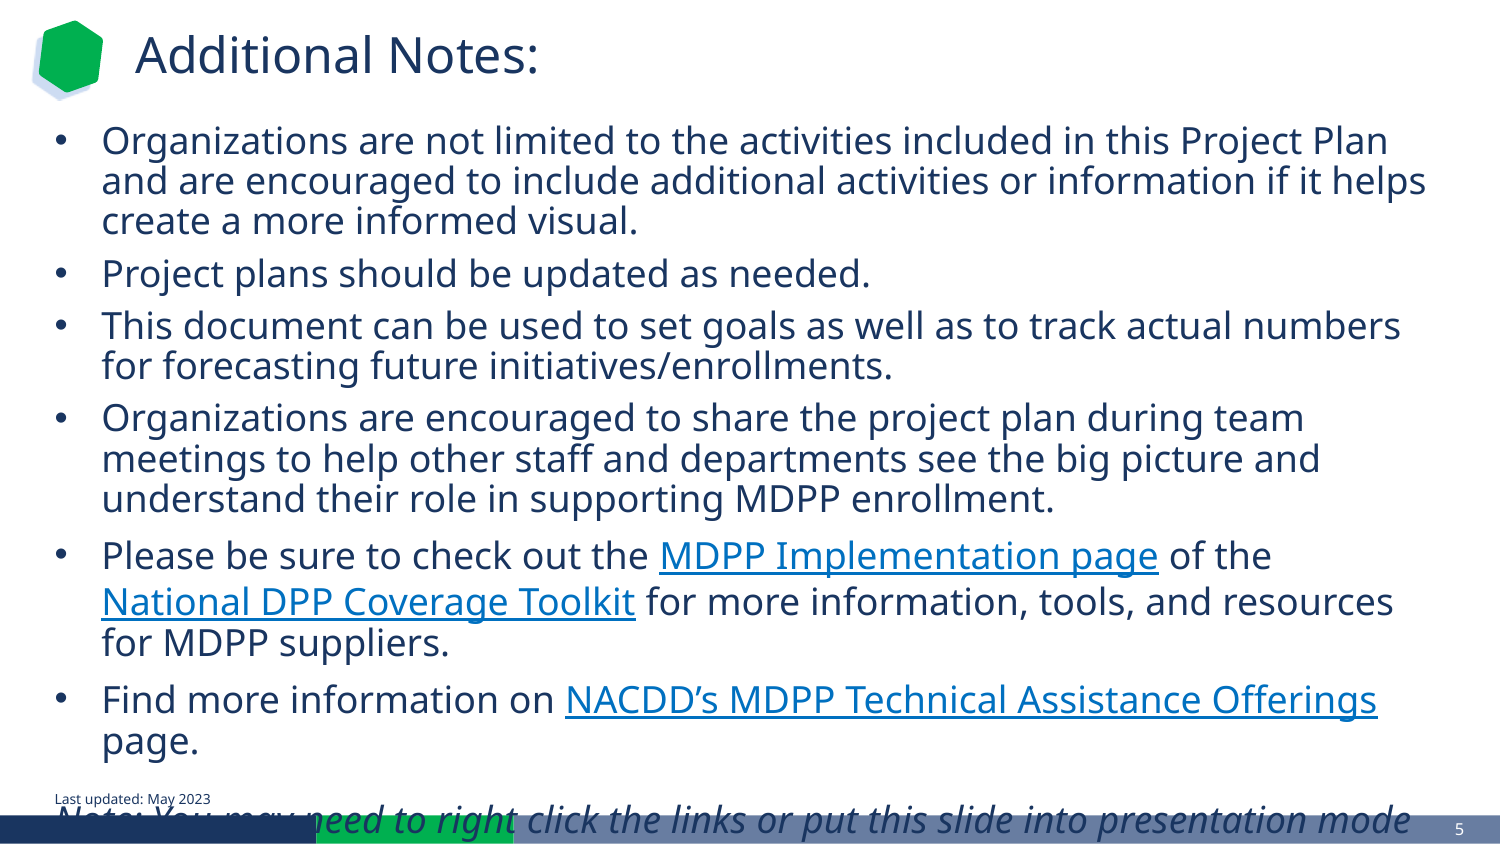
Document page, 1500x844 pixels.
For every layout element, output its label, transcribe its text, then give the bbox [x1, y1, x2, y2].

list Organizations are not limited to the activities included in this Project Plan and are encouraged to include additional activities or information if it helps create a more informed visual. Project plans should be updated as needed. This document can be used to set goals as well as to track actual numbers for forecasting future initiatives/enrollments. Organizations are encouraged to share the project plan during team meetings to help other staff and departments see the big picture and understand their role in supporting MDPP enrollment. Please be sure to check out the MDPP Implementation page of the National DPP Coverage Toolkit for more information, tools, and resources for MDPP suppliers. Find more information on NACDD’s MDPP Technical Assistance Offerings page. Note: You may need to right click the links or put this slide into presentation mode to access the hyperlinks. [39, 114, 1461, 766]
list Last updated: May 2023 [39, 782, 1426, 816]
title Additional Notes: [120, 18, 1458, 96]
